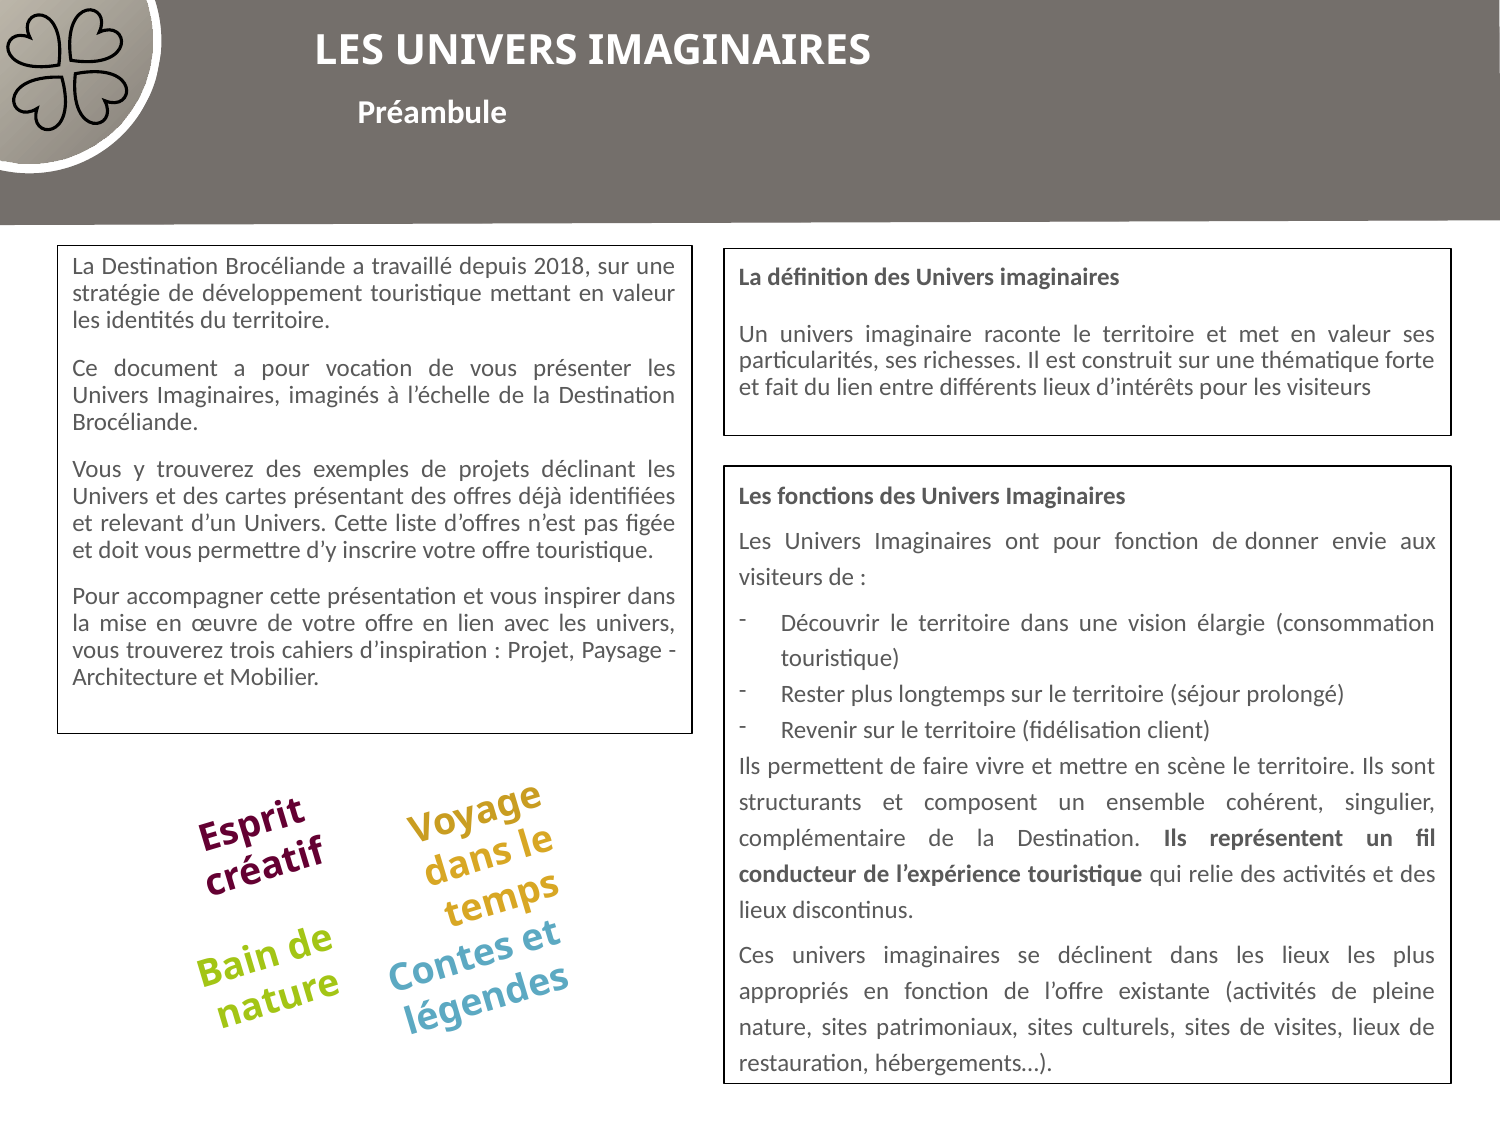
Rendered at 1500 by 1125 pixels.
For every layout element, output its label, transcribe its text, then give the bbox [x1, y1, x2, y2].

text_box Bain de nature [165, 897, 369, 1053]
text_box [151, 784, 602, 889]
text_box Les fonctions des Univers Imaginaires Les Univers Imaginaires ont pour fonction de donner envie aux visiteurs de : Découvrir le territoire dans une vision élargie (consommation touristique) Rester plus longtemps sur le territoire (séjour prolongé) Revenir sur le territoire (fidélisation client) Ils permettent de faire vivre et mettre en scène le territoire. Ils sont structurants et composent un ensemble cohérent, singulier, complémentaire de la Destination. Ils représentent un fil conducteur de l’expérience touristique qui relie des activités et des lieux discontinus. Ces univers imaginaires se déclinent dans les lieux les plus appropriés en fonction de l’offre existante (activités de pleine nature, sites patrimoniaux, sites culturels, sites de visites, lieux de restauration, hébergements…). [723, 466, 1452, 1084]
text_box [0, 0, 1500, 225]
subtitle La Destination Brocéliande a travaillé depuis 2018, sur une stratégie de développement touristique mettant en valeur les identités du territoire. Ce document a pour vocation de vous présenter les Univers Imaginaires, imaginés à l’échelle de la Destination Brocéliande. Vous y trouverez des exemples de projets déclinant les Univers et des cartes présentant des offres déjà identifiées et relevant d’un Univers. Cette liste d’offres n’est pas figée et doit vous permettre d’y inscrire votre offre touristique. Pour accompagner cette présentation et vous inspirer dans la mise en œuvre de votre offre en lien avec les univers, vous trouverez trois cahiers d’inspiration : Projet, Paysage - Architecture et Mobilier. [57, 245, 692, 734]
text_box La définition des Univers imaginaires Un univers imaginaire raconte le territoire et met en valeur ses particularités, ses richesses. Il est construit sur une thématique forte et fait du lien entre différents lieux d’intérêts pour les visiteurs [723, 248, 1452, 436]
text_box Contes et légendes [356, 892, 602, 1058]
